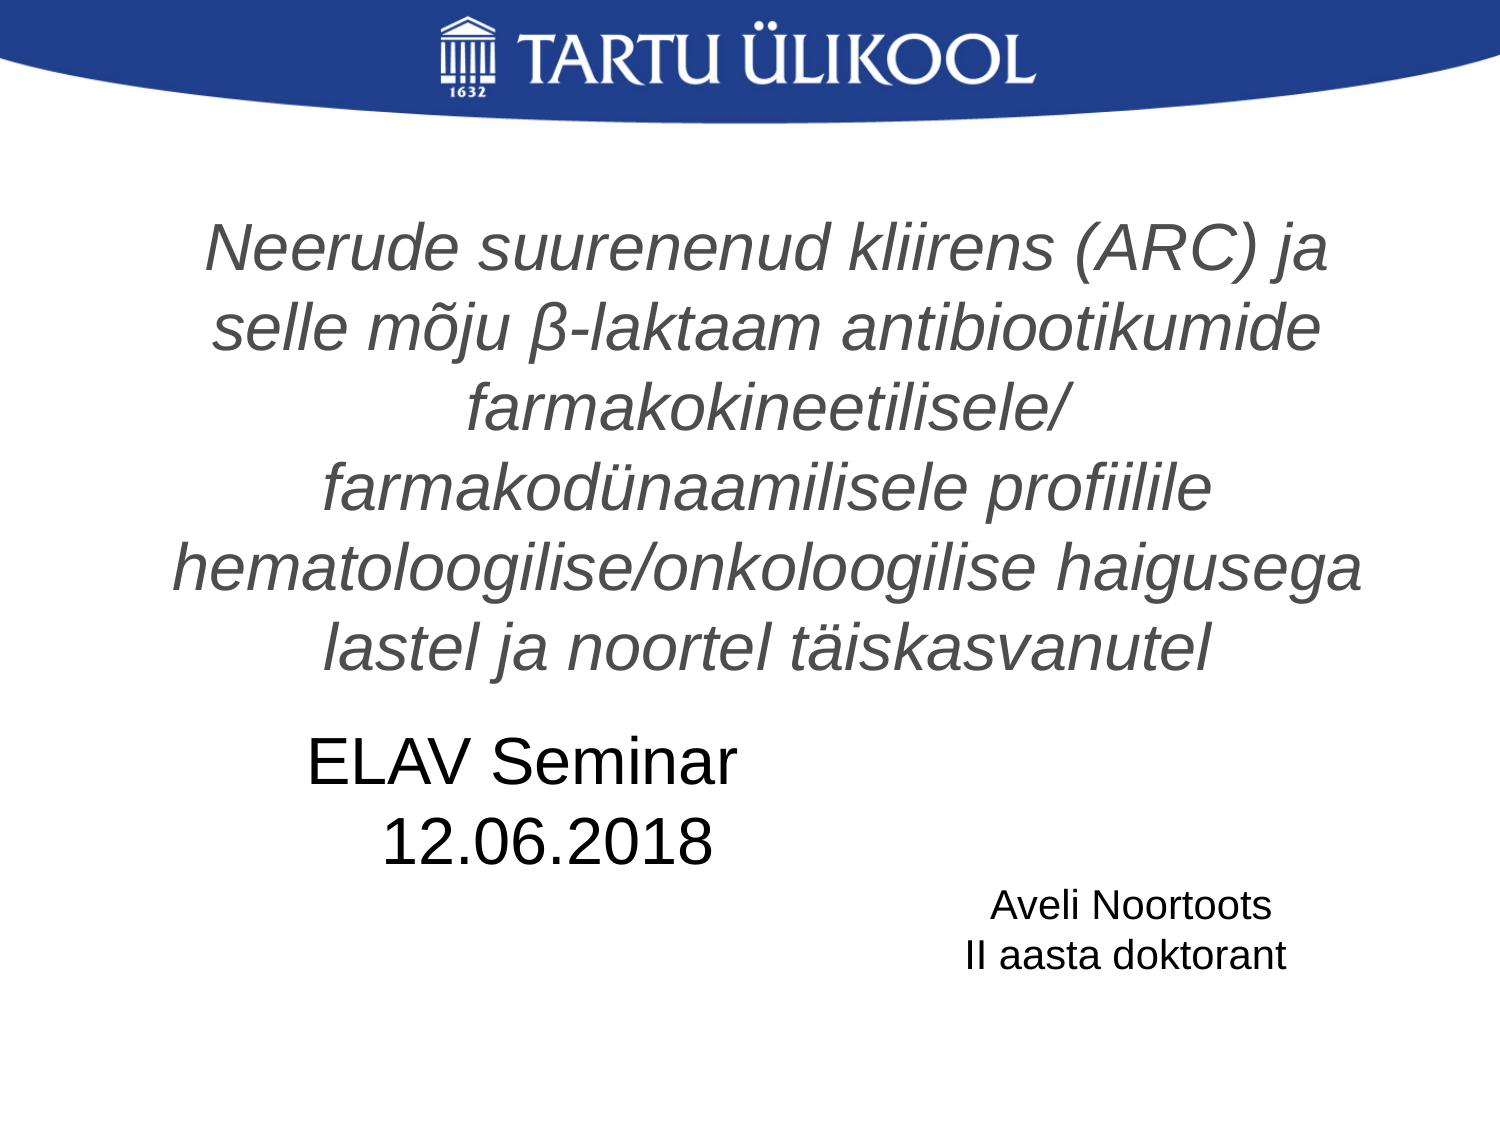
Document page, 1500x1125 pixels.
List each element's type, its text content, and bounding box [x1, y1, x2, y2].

title ELAV Seminar 12.06.2018 Aveli Noortoots II aasta doktorant [112, 750, 1401, 1050]
picture [0, 0, 1500, 1125]
subtitle Neerude suurenenud kliirens (ARC) ja selle mõju β-laktaam antibiootikumide farmakokineetilisele/ farmakodünaamilisele profiilile hematoloogilise/onkoloogilise haigusega lastel ja noortel täiskasvanutel [112, 196, 1424, 750]
